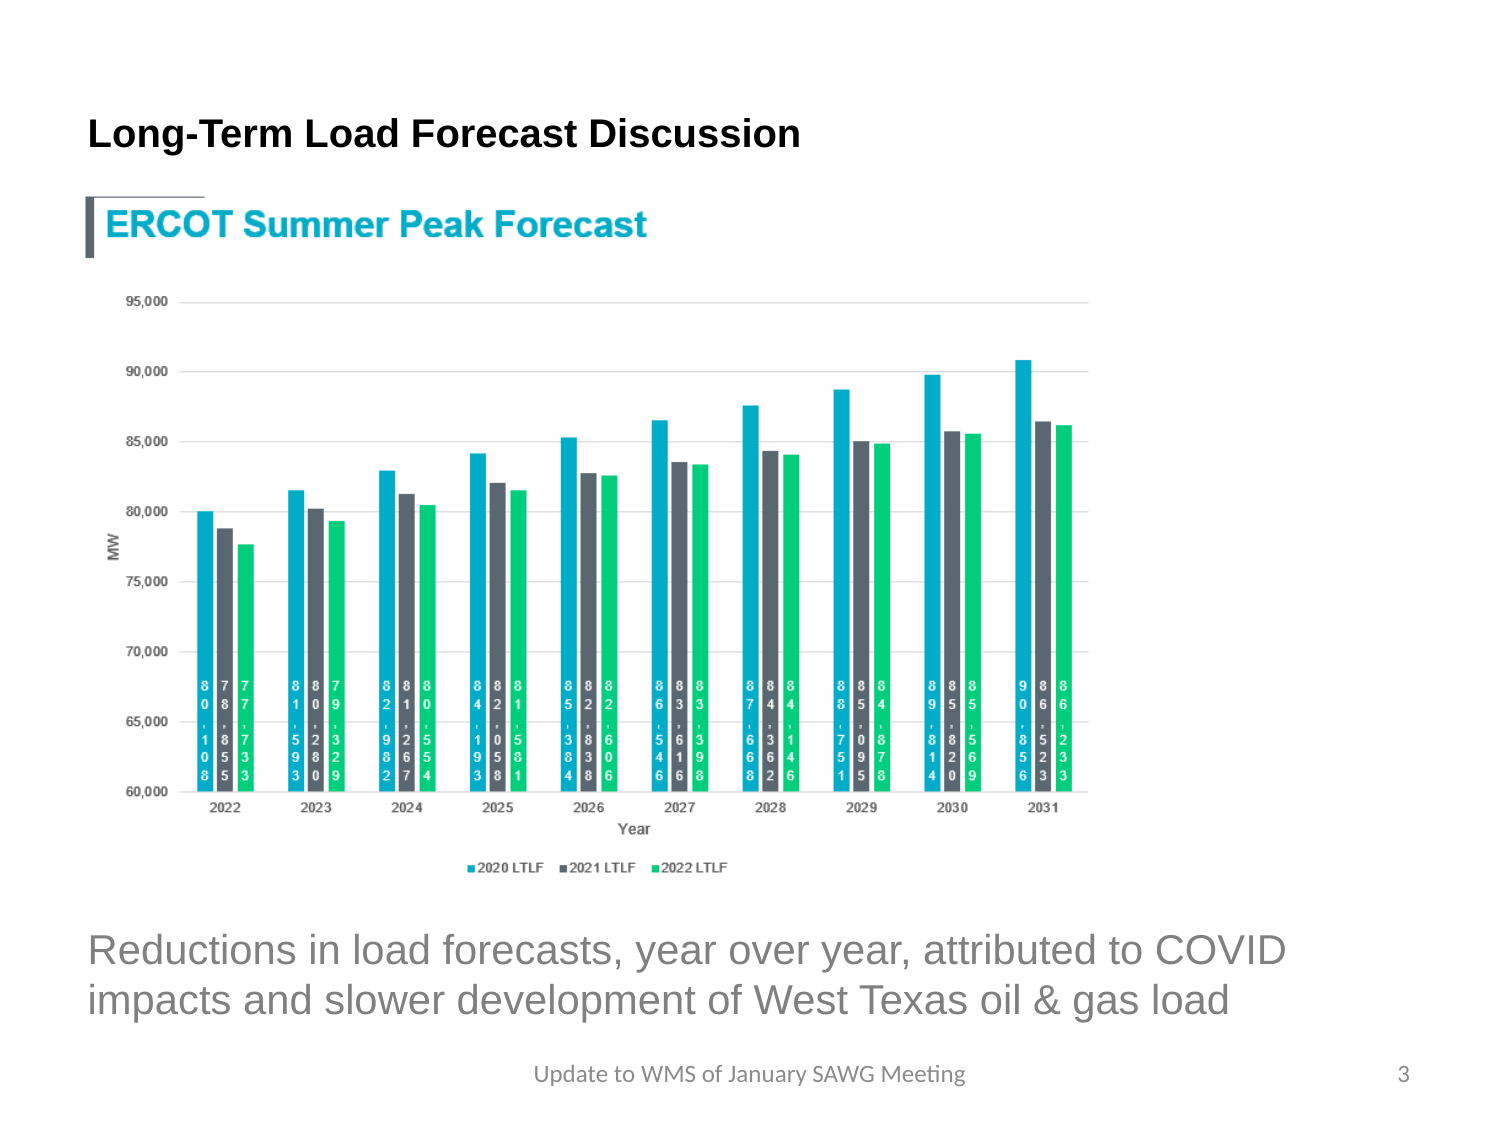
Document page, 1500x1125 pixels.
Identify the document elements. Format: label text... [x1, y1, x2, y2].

footer Update to WMS of January SAWG Meeting [512, 1042, 988, 1103]
picture [77, 193, 1115, 908]
slide_number 3 [1074, 1042, 1425, 1103]
list Reductions in load forecasts, year over year, attributed to COVID impacts and slower development of West Texas oil & gas load [72, 195, 1423, 1125]
title Long-Term Load Forecast Discussion [72, 99, 1423, 195]
